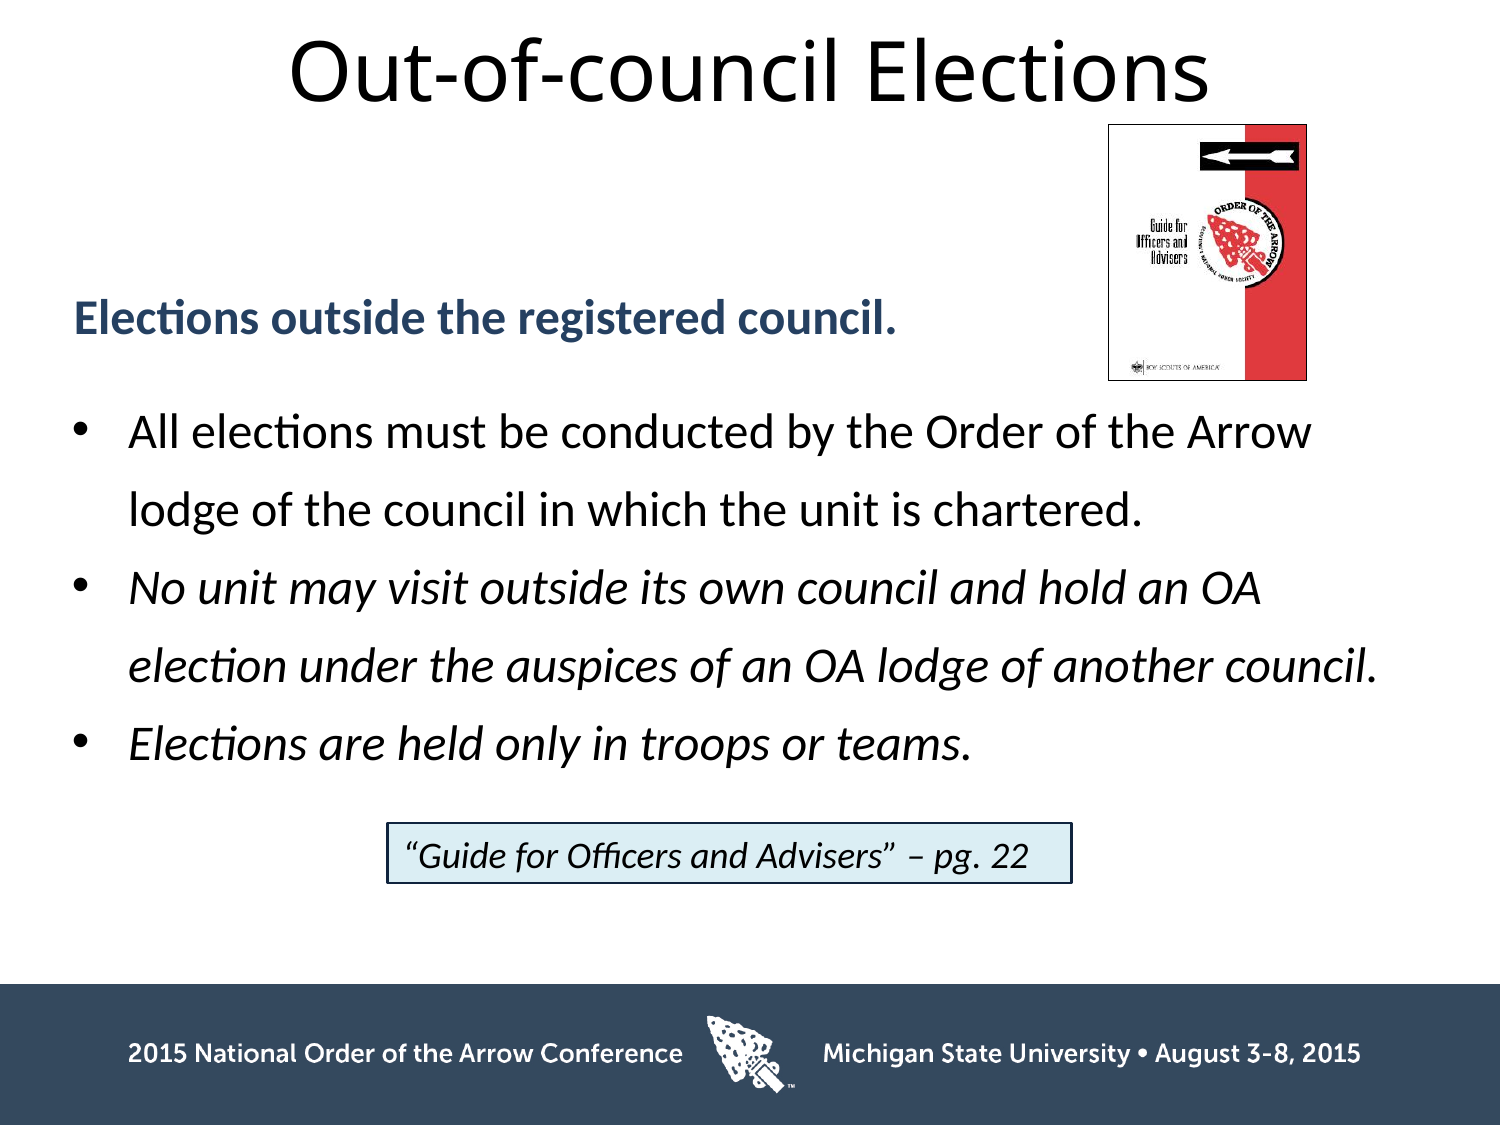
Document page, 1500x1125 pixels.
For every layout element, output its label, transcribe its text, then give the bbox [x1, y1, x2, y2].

picture [0, 0, 1500, 1125]
title Out-of-council Elections [7, 4, 1493, 133]
text_box “Guide for Officers and Advisers” – pg. 22 [387, 823, 1072, 883]
text_box Elections outside the registered council. [58, 258, 1027, 352]
text_box All elections must be conducted by the Order of the Arrow lodge of the council in which the unit is chartered. No unit may visit outside its own council and hold an OA election under the auspices of an OA lodge of another council. Elections are held only in troops or teams. [57, 373, 1447, 778]
